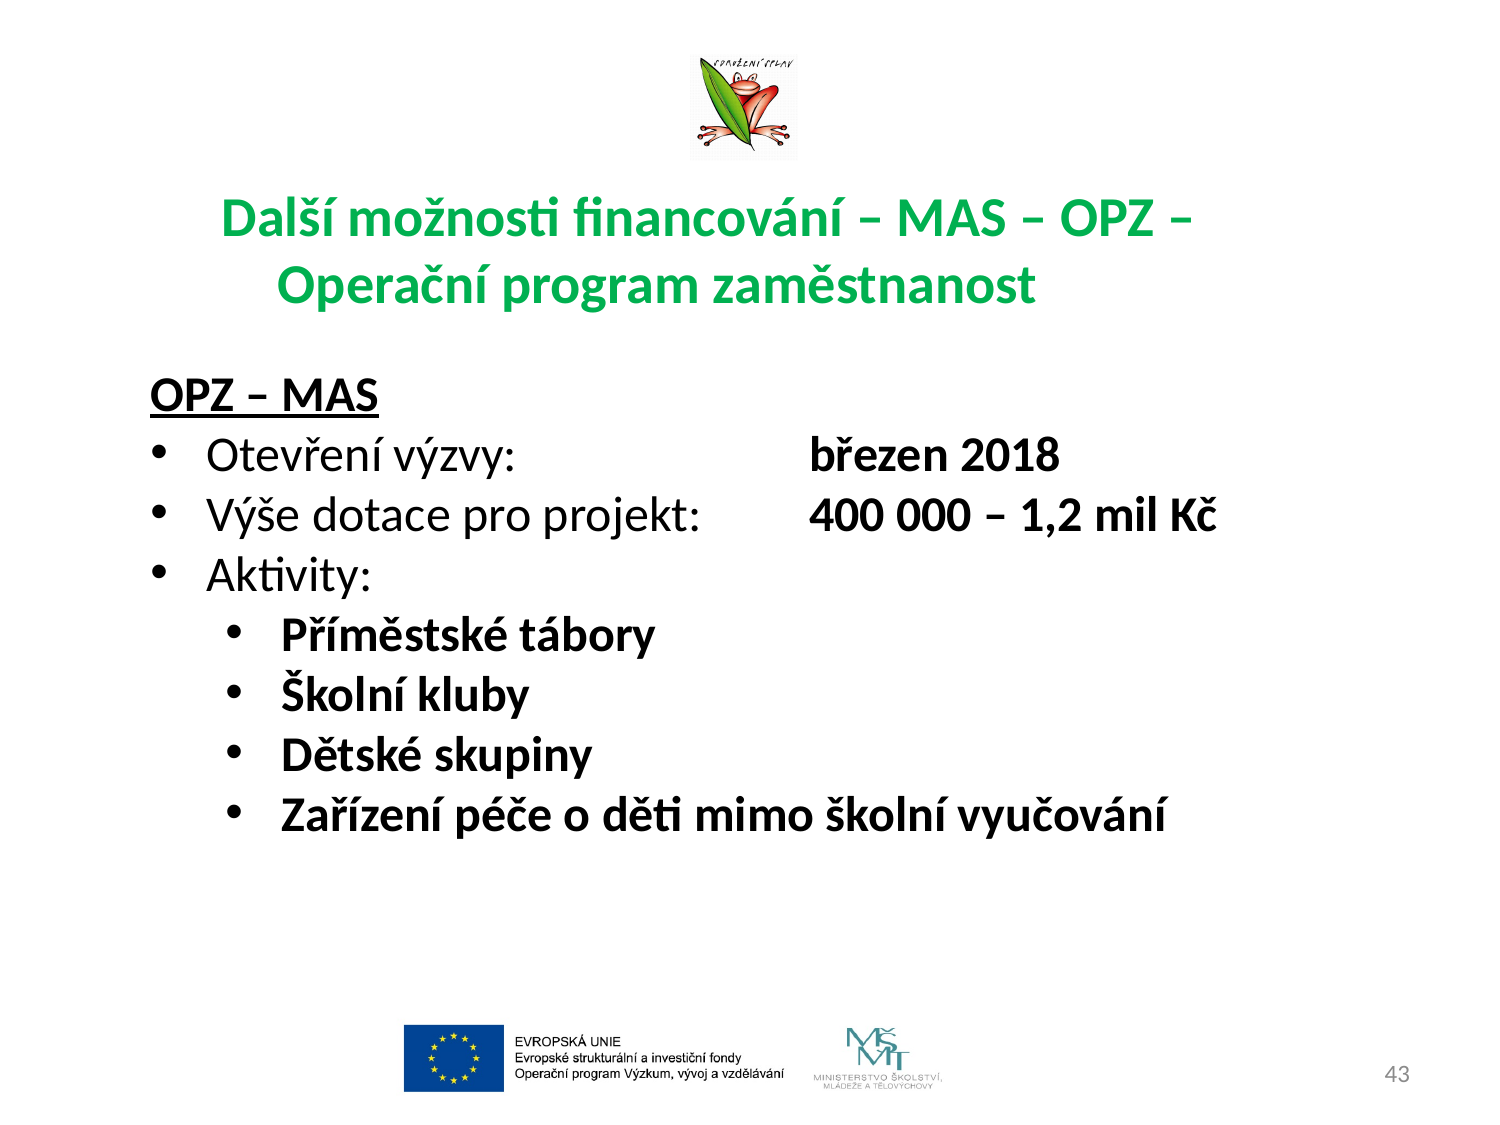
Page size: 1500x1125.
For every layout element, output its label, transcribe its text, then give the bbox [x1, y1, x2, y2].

text_box Další možnosti financování – MAS – OPZ – Operační program zaměstnanost [206, 172, 1376, 350]
slide_number 43 [1074, 1042, 1425, 1103]
text_box [194, 267, 1365, 353]
text_box OPZ – MAS Otevření výzvy: březen 2018 Výše dotace pro projekt: 400 000 – 1,2 mil Kč Aktivity: Příměstské tábory Školní kluby Dětské skupiny Zařízení péče o děti mimo školní vyučování [135, 353, 1388, 849]
picture [690, 54, 798, 162]
picture [370, 990, 975, 1125]
